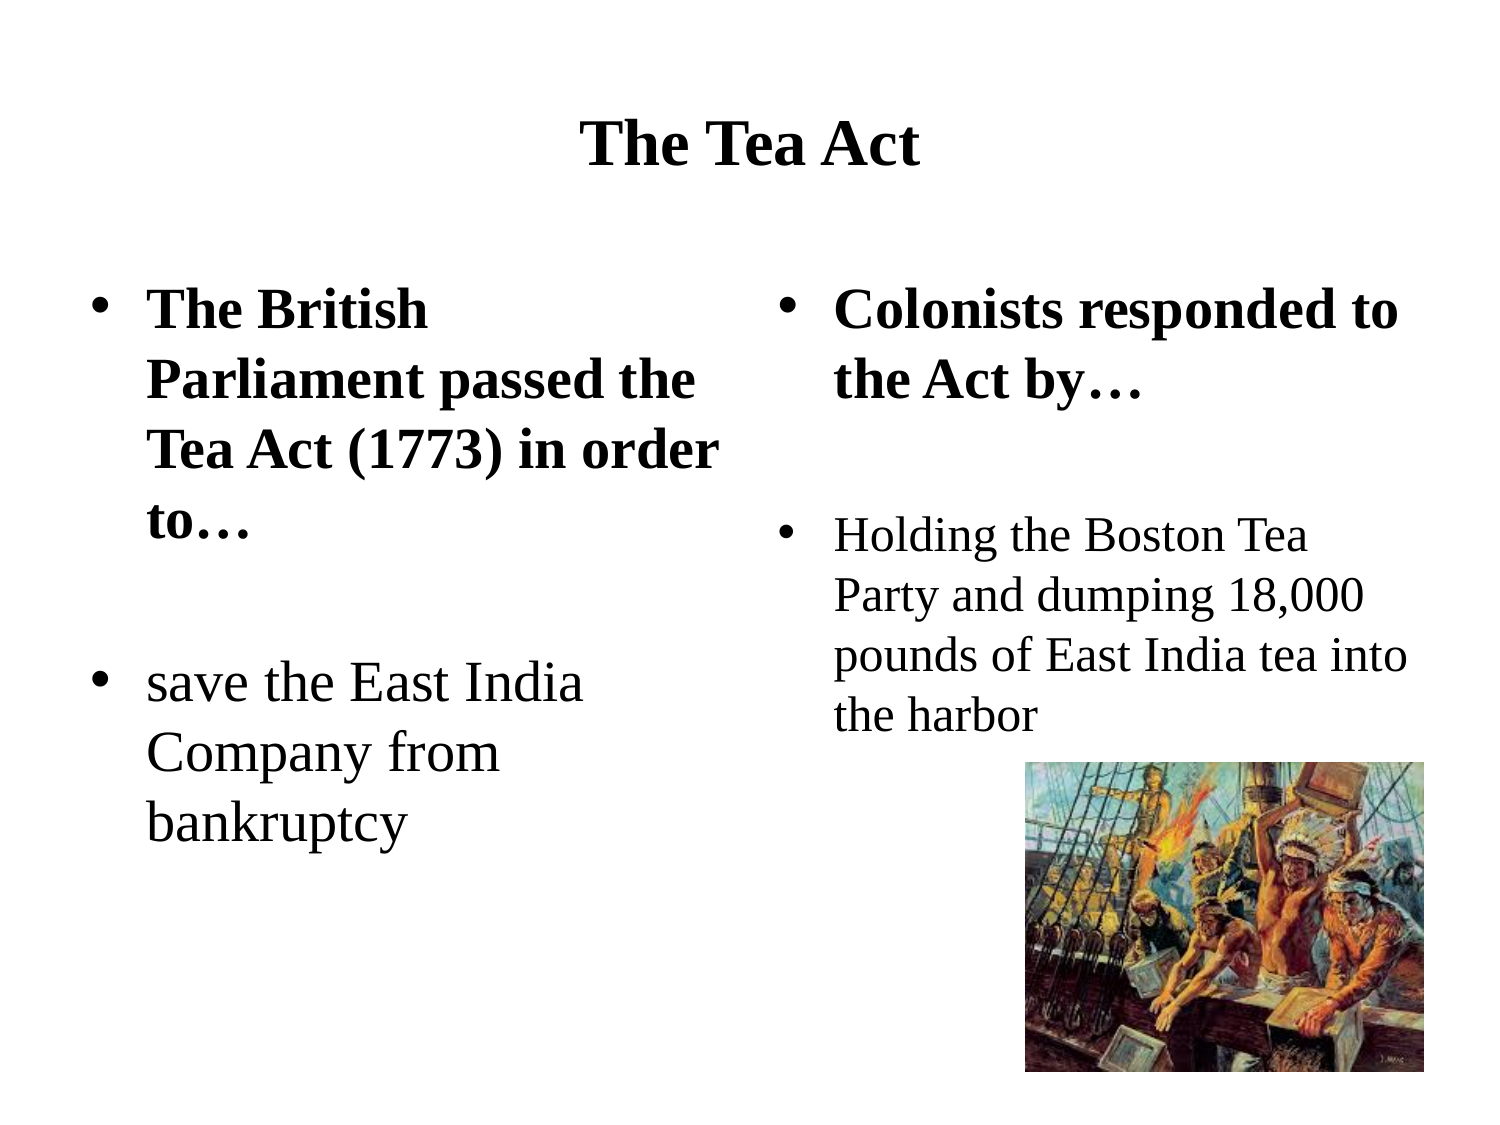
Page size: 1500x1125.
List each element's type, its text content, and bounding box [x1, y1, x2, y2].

list Colonists responded to the Act by… Holding the Boston Tea Party and dumping 18,000 pounds of East India tea into the harbor [762, 262, 1425, 1005]
title The Tea Act [75, 45, 1425, 233]
list The British Parliament passed the Tea Act (1773) in order to… save the East India Company from bankruptcy [75, 262, 738, 1005]
picture [1024, 762, 1424, 1073]
